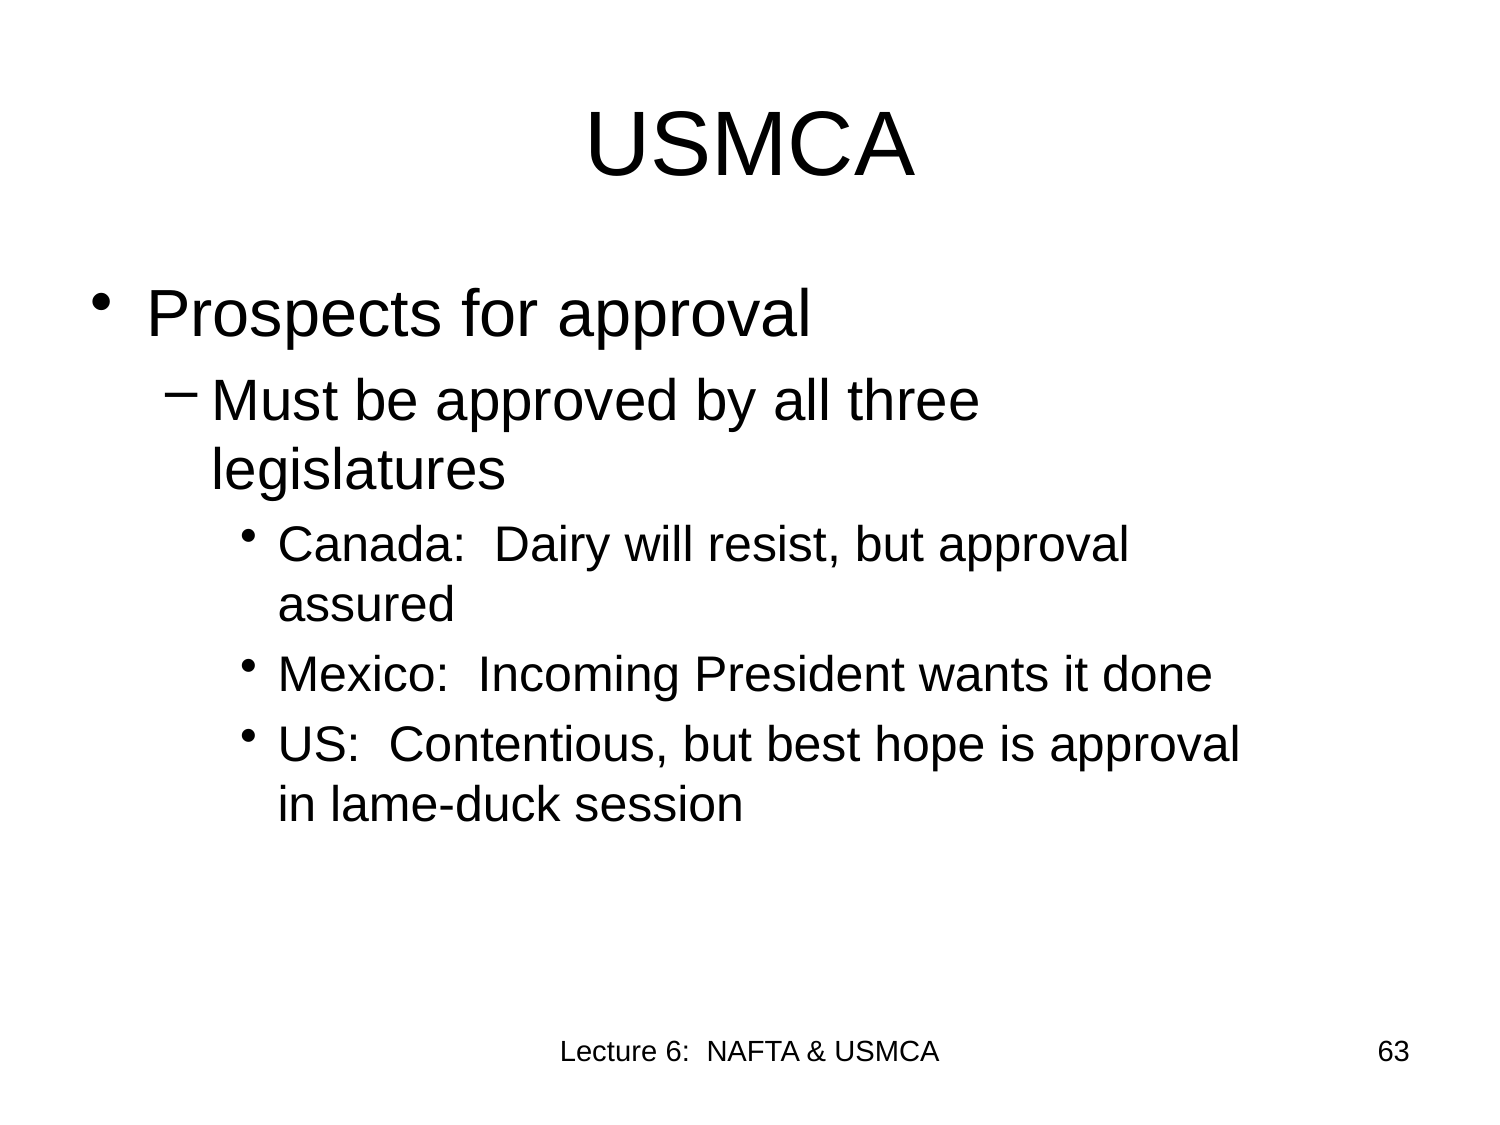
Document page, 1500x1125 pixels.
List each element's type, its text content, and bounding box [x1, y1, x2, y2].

list Prospects for approval Must be approved by all three legislatures Canada: Dairy will resist, but approval assured Mexico: Incoming President wants it done US: Contentious, but best hope is approval in lame-duck session [74, 262, 1270, 1006]
slide_number 63 [1074, 1024, 1426, 1103]
title USMCA [74, 44, 1426, 233]
footer Lecture 6: NAFTA & USMCA [512, 1024, 988, 1103]
